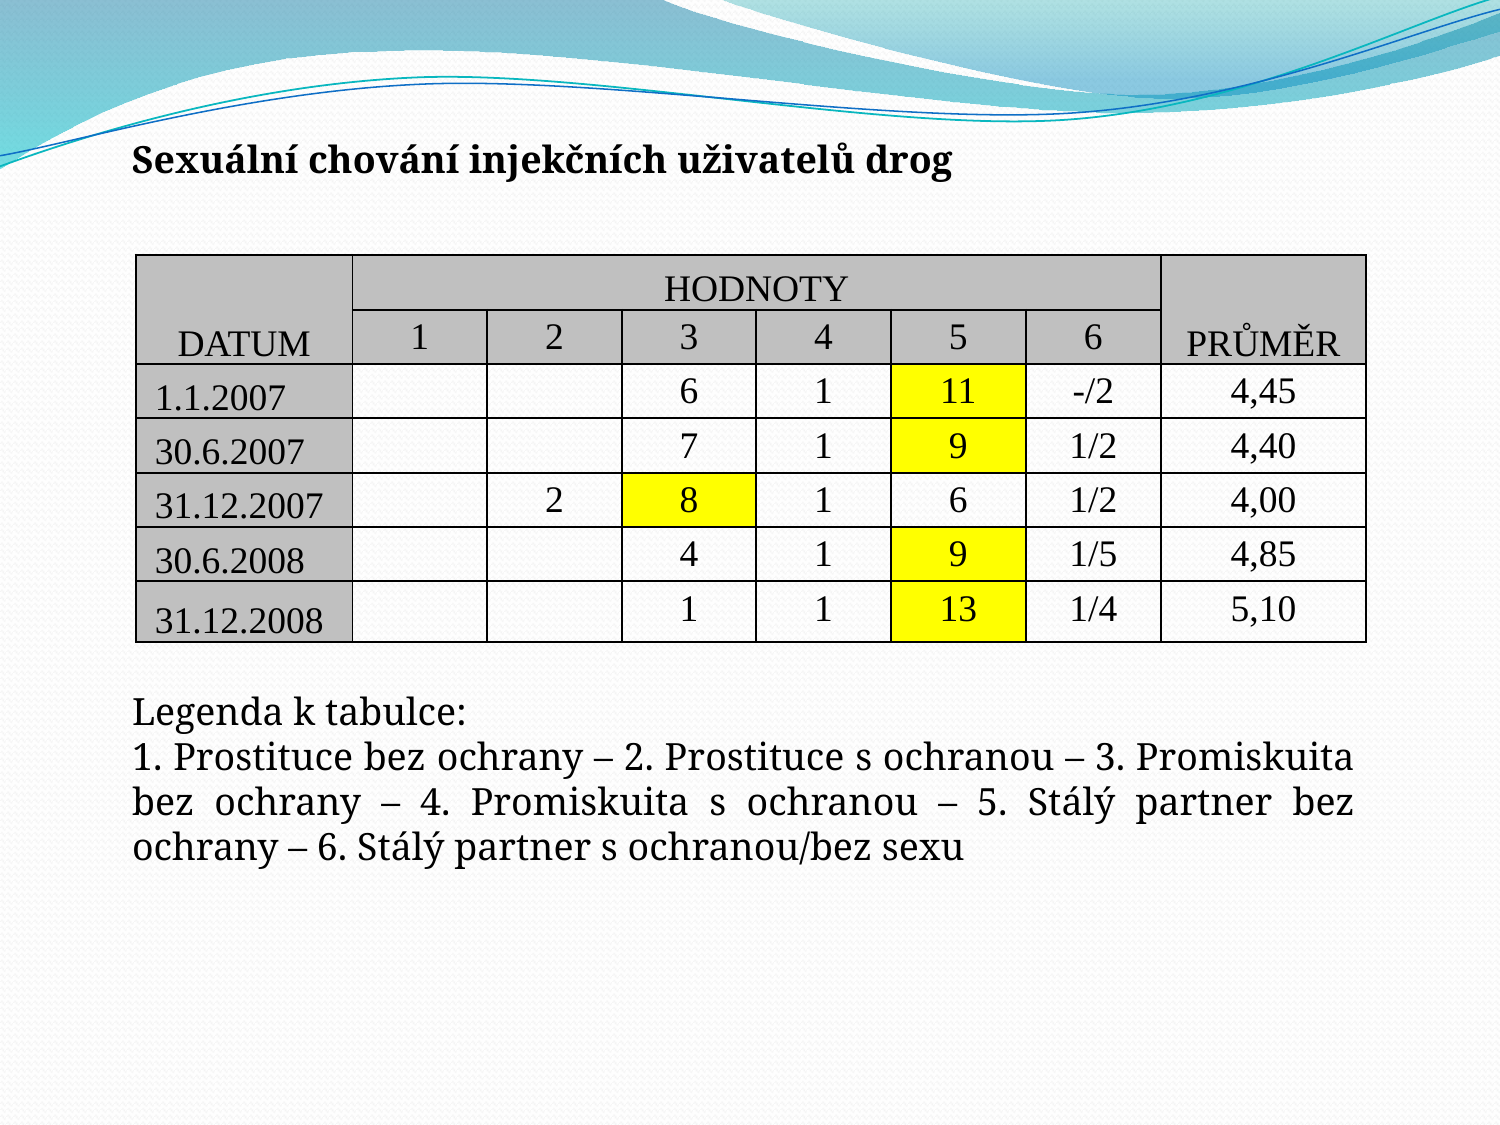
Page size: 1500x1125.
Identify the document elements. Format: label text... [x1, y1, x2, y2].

table_cell 31.12.2008 [137, 582, 352, 641]
table_header DATUM [137, 256, 352, 363]
table_cell 2 [488, 311, 621, 363]
table_cell -/2 [1027, 365, 1160, 417]
table_cell [488, 582, 621, 641]
table_cell 8 [623, 474, 755, 526]
table_cell 1 [757, 474, 890, 526]
table_cell 5,10 [1162, 582, 1365, 641]
table_cell 6 [892, 474, 1025, 526]
table_cell 1/5 [1027, 528, 1160, 580]
table_cell 1/2 [1027, 419, 1160, 472]
table_cell 1 [353, 311, 486, 363]
text_box Legenda k tabulce: 1. Prostituce bez ochrany – 2. Prostituce s ochranou – 3. Promiskuita bez ochrany – 4. Promiskuita s ochranou – 5. Stálý partner bez ochrany – 6. Stálý partner s ochranou/bez sexu [117, 679, 1372, 875]
table_cell 6 [1027, 311, 1160, 363]
table_cell 1/2 [1027, 474, 1160, 526]
table_header HODNOTY [353, 256, 1160, 309]
table_cell 31.12.2007 [137, 474, 352, 526]
table_cell 1/4 [1027, 582, 1160, 641]
table_cell 13 [892, 582, 1025, 641]
table_cell 4 [623, 528, 755, 580]
table_cell [488, 365, 621, 417]
table_cell [353, 528, 486, 580]
table_cell 1 [757, 419, 890, 472]
table_cell [353, 365, 486, 417]
table_cell 4,00 [1162, 474, 1365, 526]
table_cell [353, 474, 486, 526]
table_cell 4 [757, 311, 890, 363]
table_cell 1 [757, 365, 890, 417]
table_cell [488, 419, 621, 472]
table_cell 5 [892, 311, 1025, 363]
table_cell 2 [488, 474, 621, 526]
table_cell 1 [623, 582, 755, 641]
table_cell 30.6.2008 [137, 528, 352, 580]
table_cell 7 [623, 419, 755, 472]
table_cell [353, 419, 486, 472]
table_cell 6 [623, 365, 755, 417]
table_cell 3 [623, 311, 755, 363]
table_cell 1.1.2007 [137, 365, 352, 417]
table_header PRŮMĚR [1162, 256, 1365, 363]
table_cell 30.6.2007 [137, 419, 352, 472]
table_cell 1 [757, 528, 890, 580]
table_cell 4,40 [1162, 419, 1365, 472]
table_cell [353, 582, 486, 641]
table_cell 9 [892, 419, 1025, 472]
table_cell 11 [892, 365, 1025, 417]
table_cell 4,85 [1162, 528, 1365, 580]
table_cell 4,45 [1162, 365, 1365, 417]
table_cell 1 [757, 582, 890, 641]
table_cell [488, 528, 621, 580]
table_cell 9 [892, 528, 1025, 580]
text_box Sexuální chování injekčních uživatelů drog [117, 128, 1360, 189]
